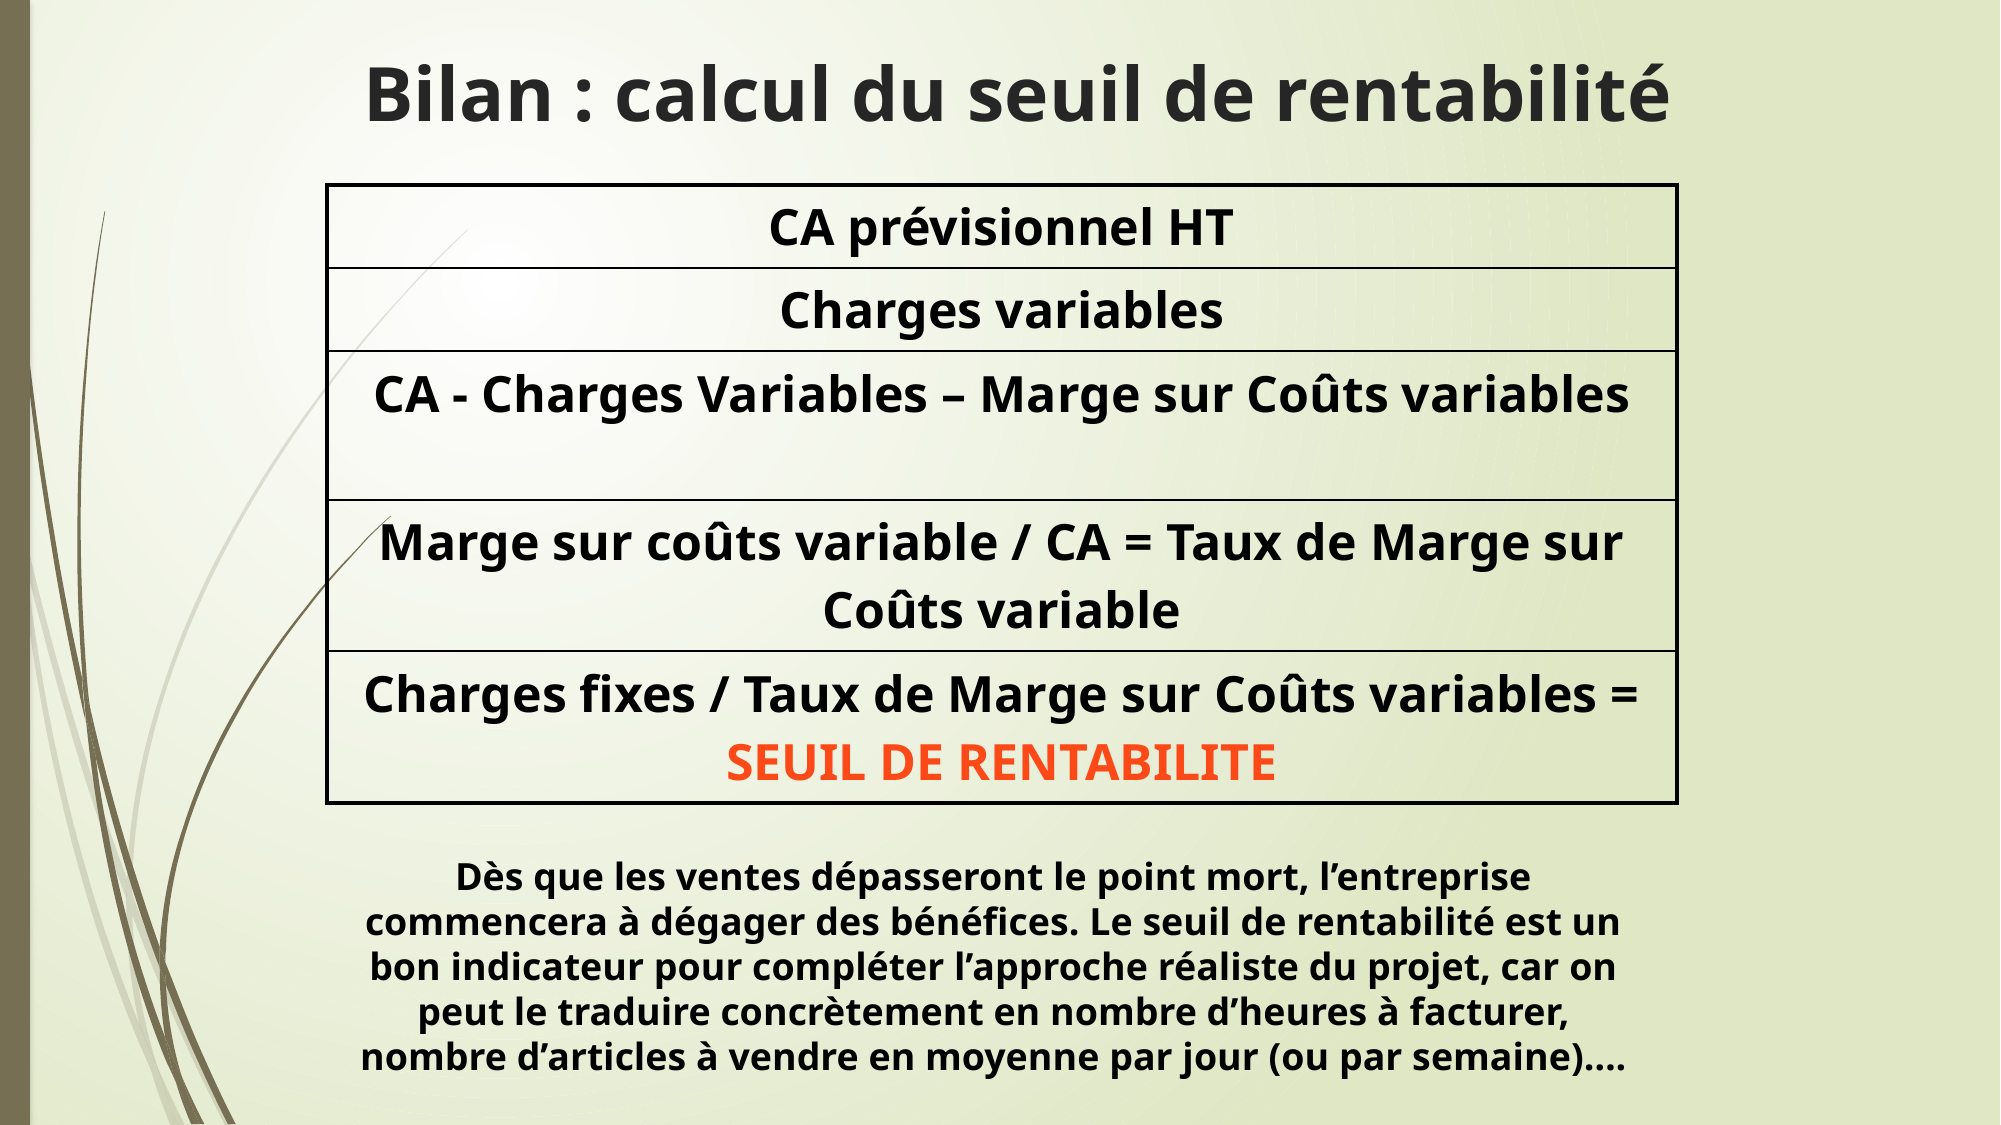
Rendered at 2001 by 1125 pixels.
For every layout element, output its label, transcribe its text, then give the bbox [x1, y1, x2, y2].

text_box Dès que les ventes dépasseront le point mort, l’entreprise commencera à dégager des bénéfices. Le seuil de rentabilité est un bon indicateur pour compléter l’approche réaliste du projet, car on peut le traduire concrètement en nombre d’heures à facturer, nombre d’articles à vendre en moyenne par jour (ou par semaine)…. [326, 846, 1662, 1086]
table_cell CA - Charges Variables – Marge sur Coûts variables [329, 352, 1675, 499]
table_cell Charges variables [329, 269, 1675, 350]
table_cell Marge sur coûts variable / CA = Taux de Marge sur Coûts variable [329, 501, 1675, 650]
table_header CA prévisionnel HT [329, 187, 1675, 267]
title Bilan : calcul du seuil de rentabilité [348, 39, 1838, 155]
table_cell Charges fixes / Taux de Marge sur Coûts variables = SEUIL DE RENTABILITE [329, 652, 1675, 801]
